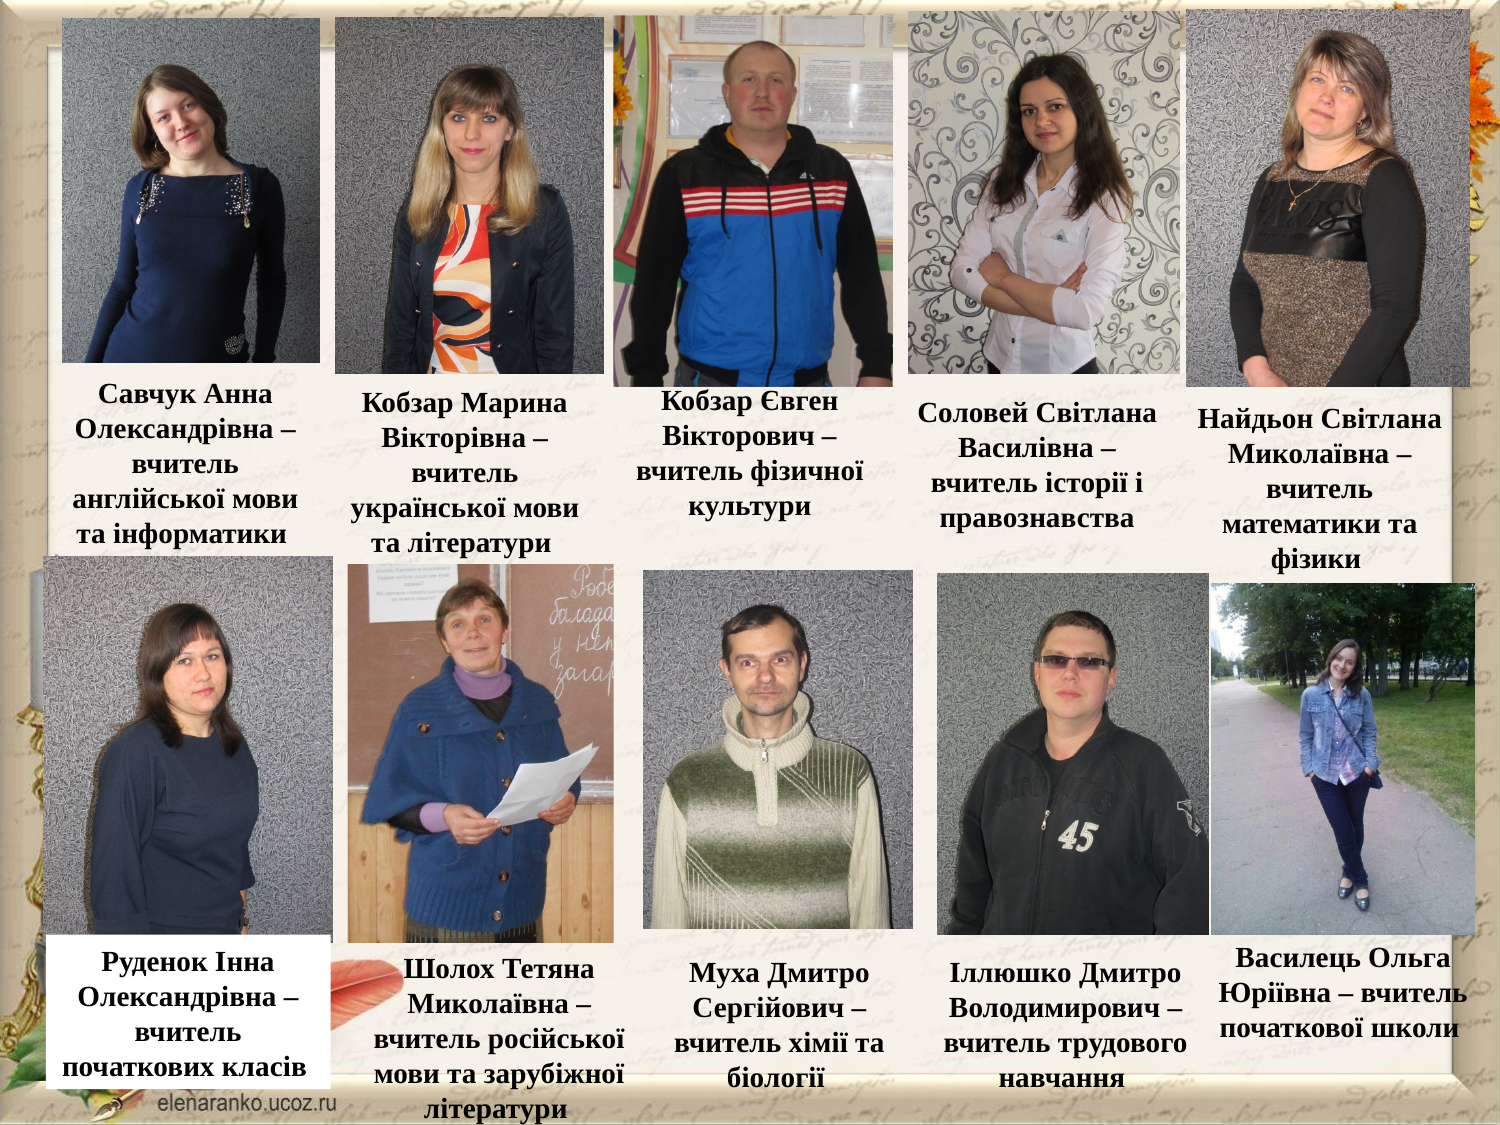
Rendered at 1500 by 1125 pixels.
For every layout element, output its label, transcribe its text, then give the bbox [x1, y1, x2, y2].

text_box Кобзар Марина Вікторівна – вчитель української мови та літератури [322, 376, 608, 566]
text_box Руденок Інна Олександрівна – вчитель початкових класів [45, 951, 331, 1090]
picture [0, 0, 1500, 1125]
text_box Найдьон Світлана Миколаївна – вчитель математики та фізики [1177, 392, 1463, 582]
text_box Іллюшко Дмитро Володимирович – вчитель трудового навчання [923, 945, 1209, 1101]
text_box Савчук Анна Олександрівна – вчитель англійської мови та інформатики [56, 366, 315, 554]
text_box Соловей Світлана Василівна – вчитель історії і правознавства [894, 386, 1180, 542]
text_box Муха Дмитро Сергійович – вчитель хімії та біології [637, 945, 922, 1101]
text_box Кобзар Євген Вікторович – вчитель фізичної культури [607, 373, 893, 529]
text_box Василець Ольга Юріївна – вчитель початкової школи [1200, 931, 1486, 1051]
text_box Шолох Тетяна Миколаївна – вчитель російської мови та зарубіжної літератури [349, 942, 650, 1125]
